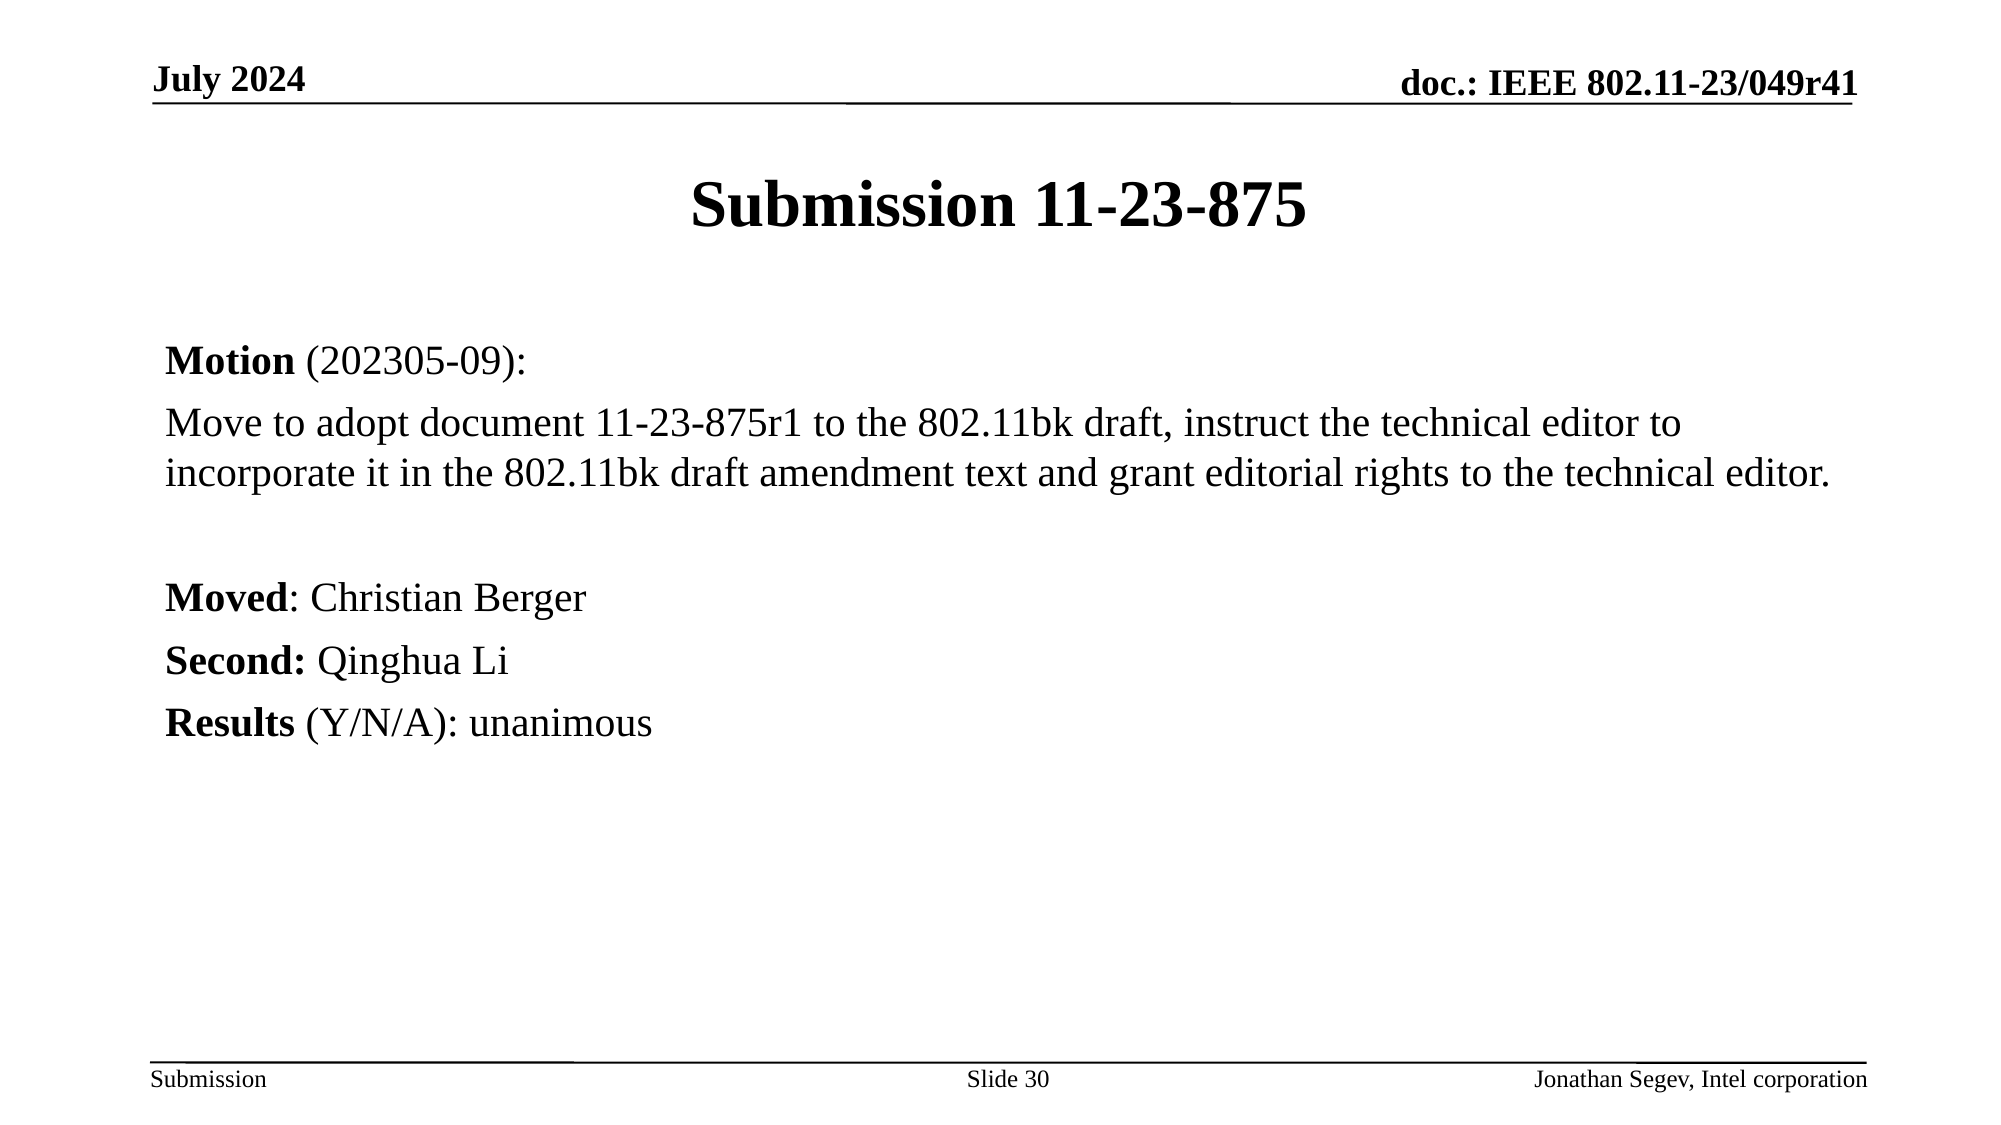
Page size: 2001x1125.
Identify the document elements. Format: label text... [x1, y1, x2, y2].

footer Jonathan Segev, Intel corporation [1171, 1061, 1869, 1093]
list Motion (202305-09): Move to adopt document 11-23-875r1 to the 802.11bk draft, instruct the technical editor to incorporate it in the 802.11bk draft amendment text and grant editorial rights to the technical editor. Moved: Christian Berger Second: Qinghua Li Results (Y/N/A): unanimous [149, 324, 1850, 1000]
title Submission 11-23-875 [149, 112, 1850, 288]
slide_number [152, 54, 563, 100]
slide_number Slide 30 [950, 1061, 1067, 1123]
